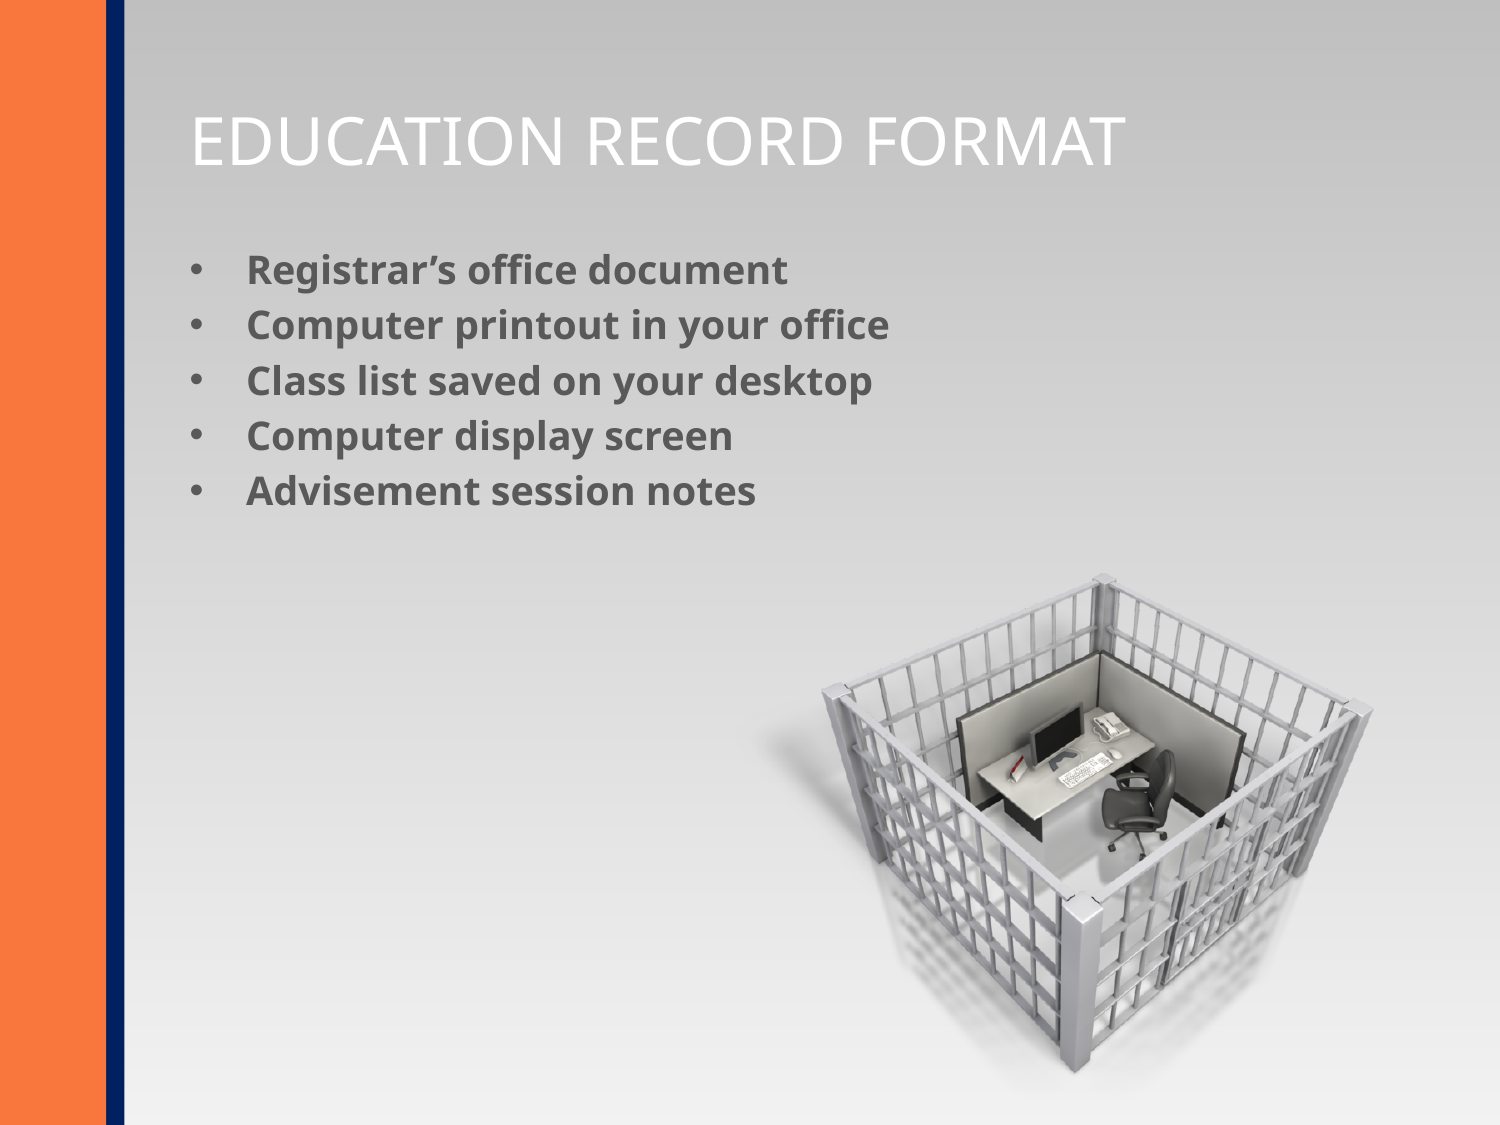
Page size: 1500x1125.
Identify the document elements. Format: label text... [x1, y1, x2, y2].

title EDUCATION RECORD FORMAT [174, 99, 1250, 187]
text_box Registrar’s office document Computer printout in your office Class list saved on your desktop Computer display screen Advisement session notes [174, 237, 1500, 600]
picture [737, 559, 1403, 1101]
